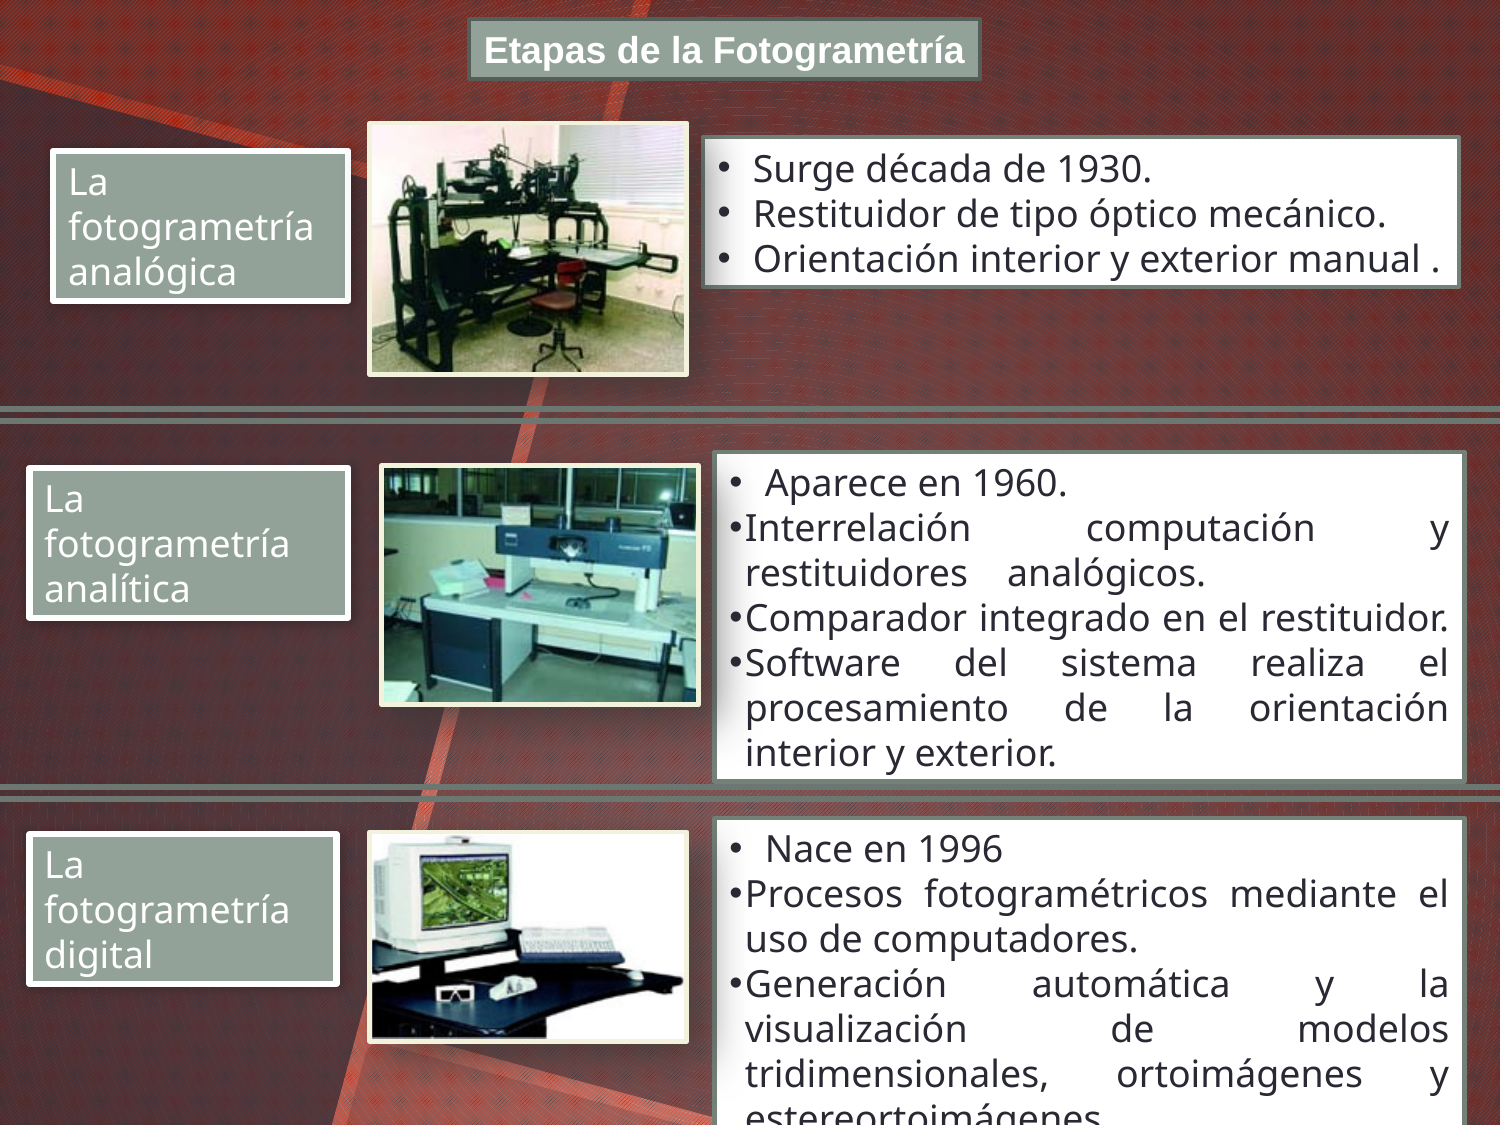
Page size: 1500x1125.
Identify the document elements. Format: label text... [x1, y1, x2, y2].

text_box Aparece en 1960. Interrelación computación y restituidores analógicos. Comparador integrado en el restituidor. Software del sistema realiza el procesamiento de la orientación interior y exterior. [712, 450, 1467, 782]
text_box Surge década de 1930. Restituidor de tipo óptico mecánico. Orientación interior y exterior manual . [732, 135, 1461, 289]
picture [371, 833, 685, 1040]
picture [371, 124, 685, 373]
text_box La fotogrametría analógica [50, 148, 351, 304]
text_box La fotogrametría analítica [26, 465, 351, 621]
text_box La fotogrametría digital [26, 831, 340, 987]
picture [383, 467, 697, 703]
text_box Nace en 1996 Procesos fotogramétricos mediante el uso de computadores. Generación automática y la visualización de modelos tridimensionales, ortoimágenes y estereortoimágenes . [712, 816, 1467, 1125]
text_box Etapas de la Fotogrametría [467, 17, 982, 81]
